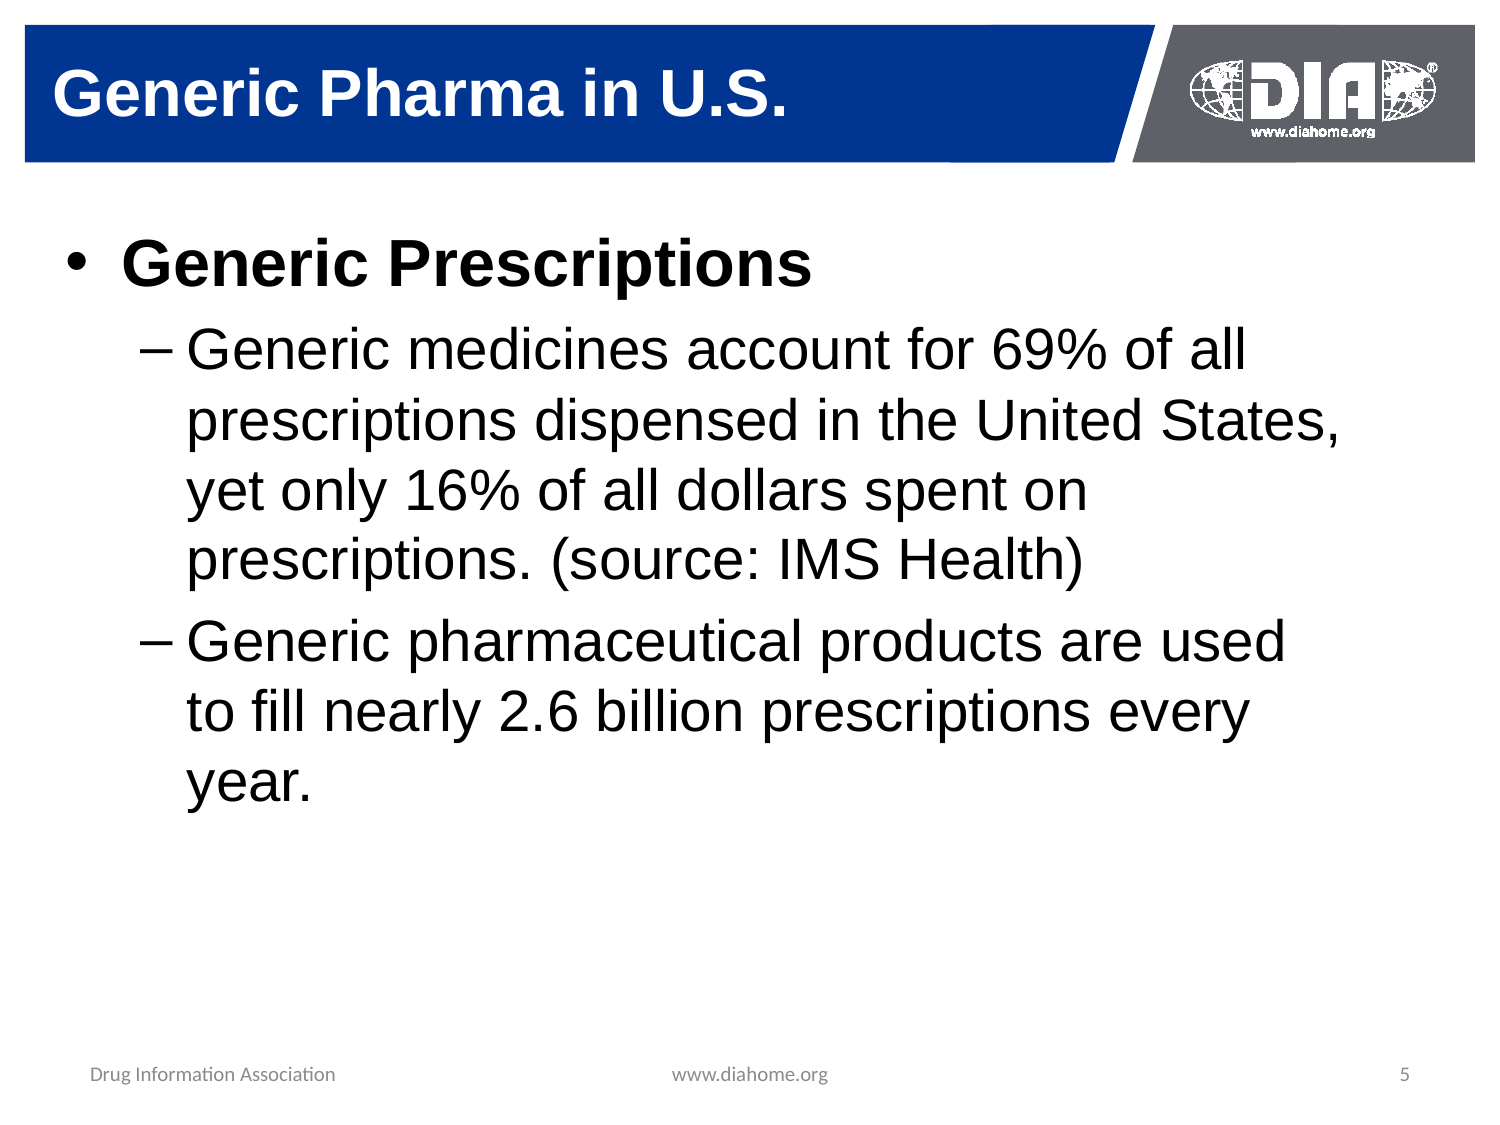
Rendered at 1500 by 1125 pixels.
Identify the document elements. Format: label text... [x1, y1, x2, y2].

title Generic Pharma in U.S. [37, 62, 1138, 138]
picture [1190, 58, 1438, 138]
slide_number Drug Information Association [75, 1042, 425, 1103]
list Generic Prescriptions Generic medicines account for 69% of all prescriptions dispensed in the United States, yet only 16% of all dollars spent on prescriptions. (source: IMS Health) Generic pharmaceutical products are used to fill nearly 2.6 billion prescriptions every year. [50, 212, 1363, 963]
footer www.diahome.org [512, 1042, 988, 1103]
slide_number 5 [1074, 1042, 1425, 1103]
